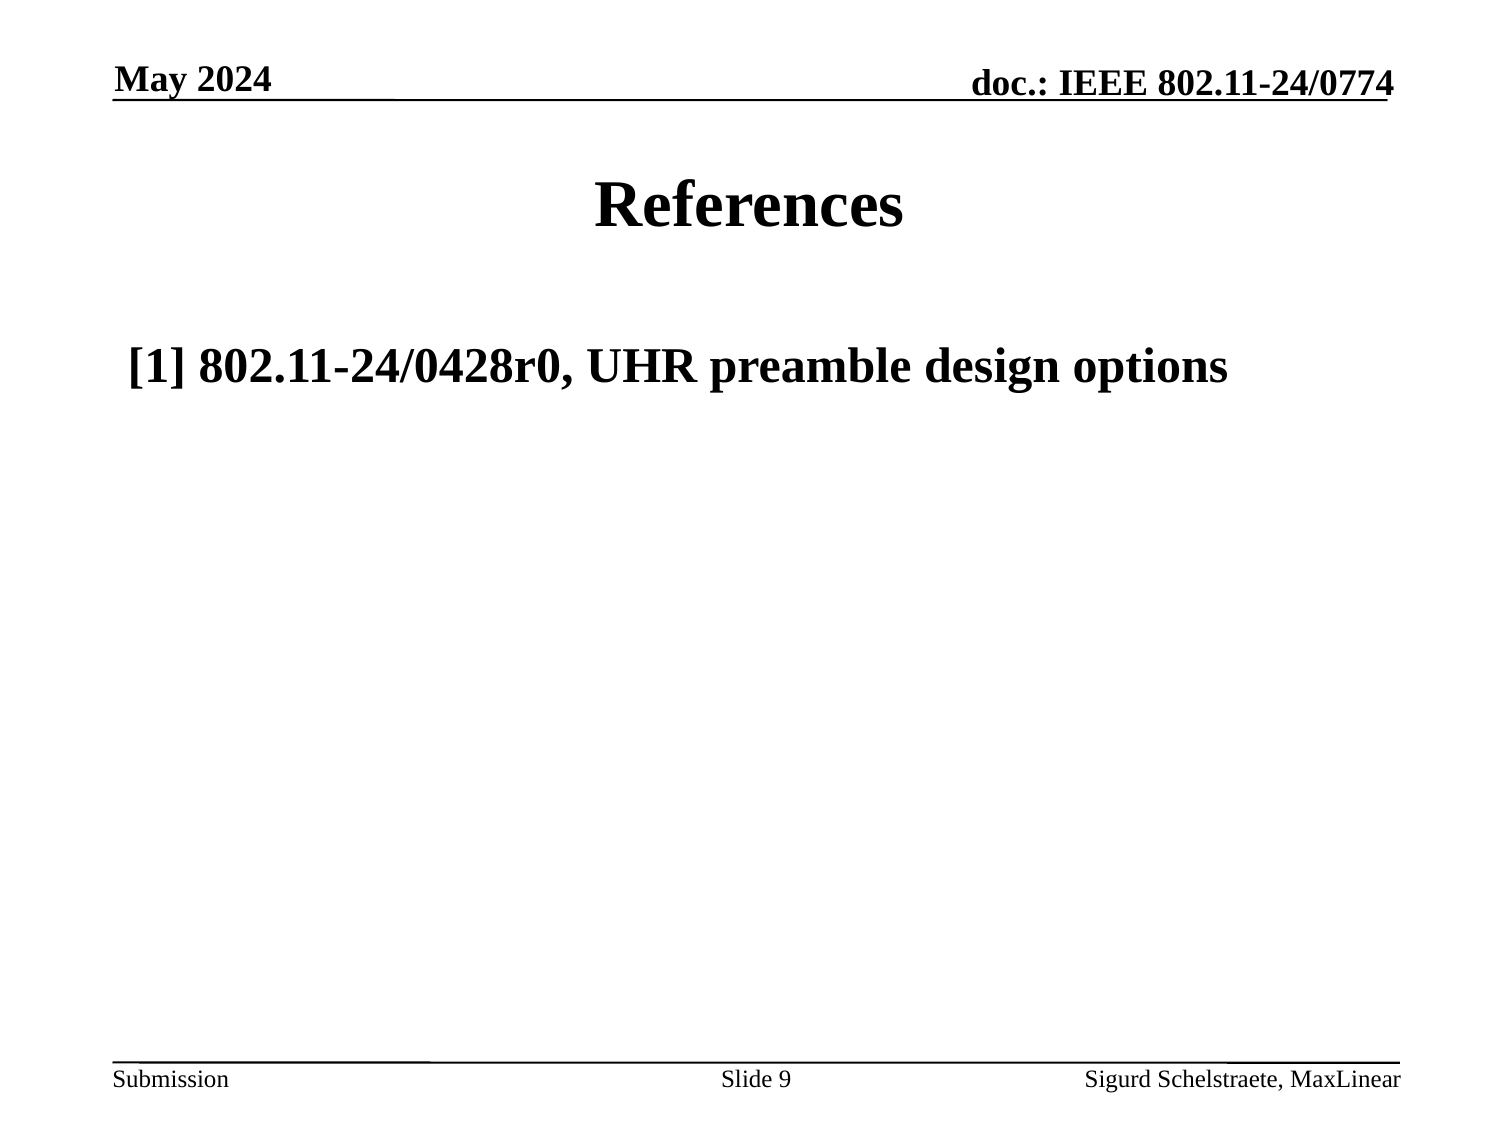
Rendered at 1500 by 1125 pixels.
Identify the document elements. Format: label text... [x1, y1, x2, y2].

title References [112, 112, 1388, 288]
slide_number Slide 9 [712, 1061, 800, 1123]
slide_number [114, 54, 423, 100]
footer Sigurd Schelstraete, MaxLinear [878, 1061, 1402, 1093]
list [1] 802.11-24/0428r0, UHR preamble design options [112, 324, 1388, 1000]
